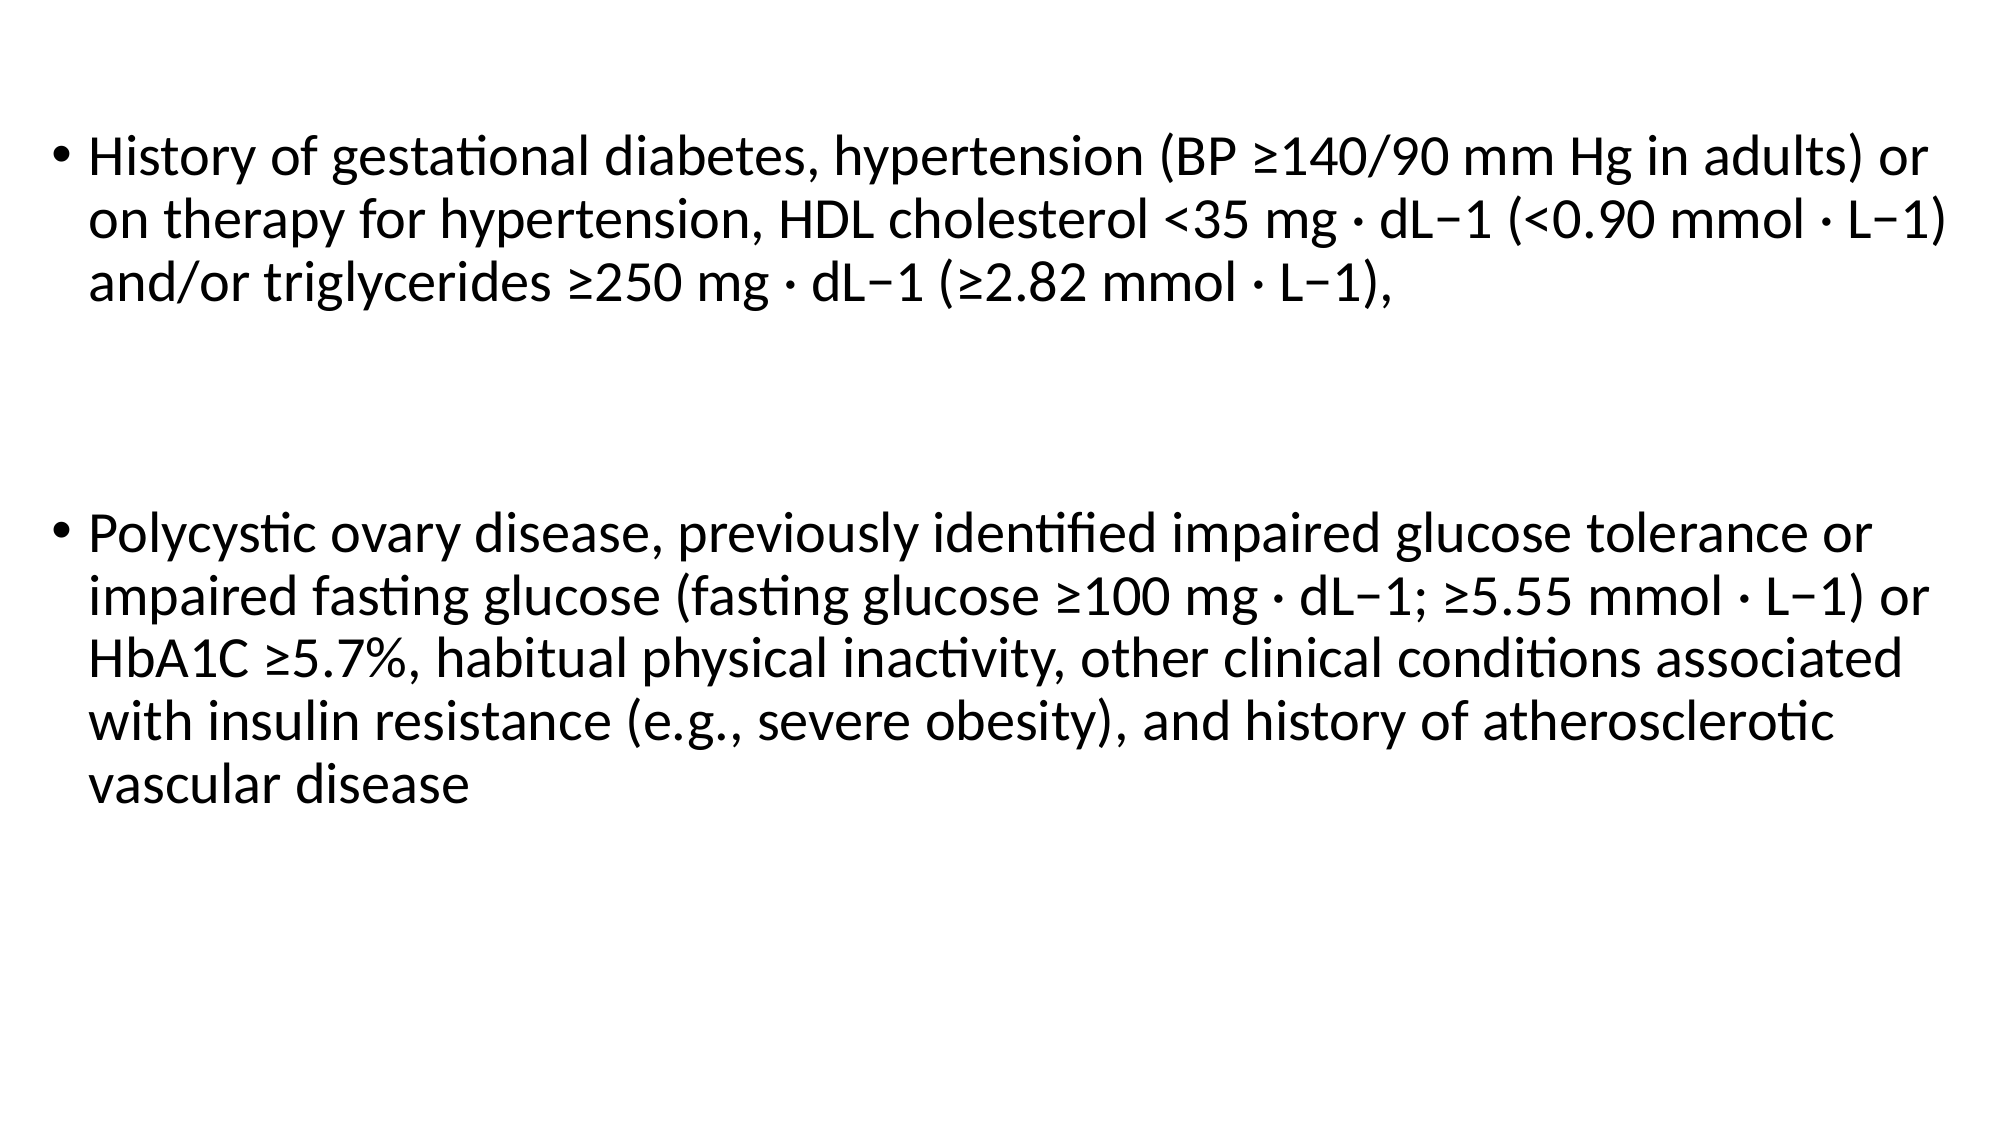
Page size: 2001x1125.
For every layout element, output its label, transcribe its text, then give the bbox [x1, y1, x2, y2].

list History of gestational diabetes, hypertension (BP ≥140/90 mm Hg in adults) or on therapy for hypertension, HDL cholesterol <35 mg · dL−1 (<0.90 mmol · L−1) and/or triglycerides ≥250 mg · dL−1 (≥2.82 mmol · L−1), Polycystic ovary disease, previously identified impaired glucose tolerance or impaired fasting glucose (fasting glucose ≥100 mg · dL−1; ≥5.55 mmol · L−1) or HbA1C ≥5.7%, habitual physical inactivity, other clinical conditions associated with insulin resistance (e.g., severe obesity), and history of atherosclerotic vascular disease [36, 117, 1972, 1076]
